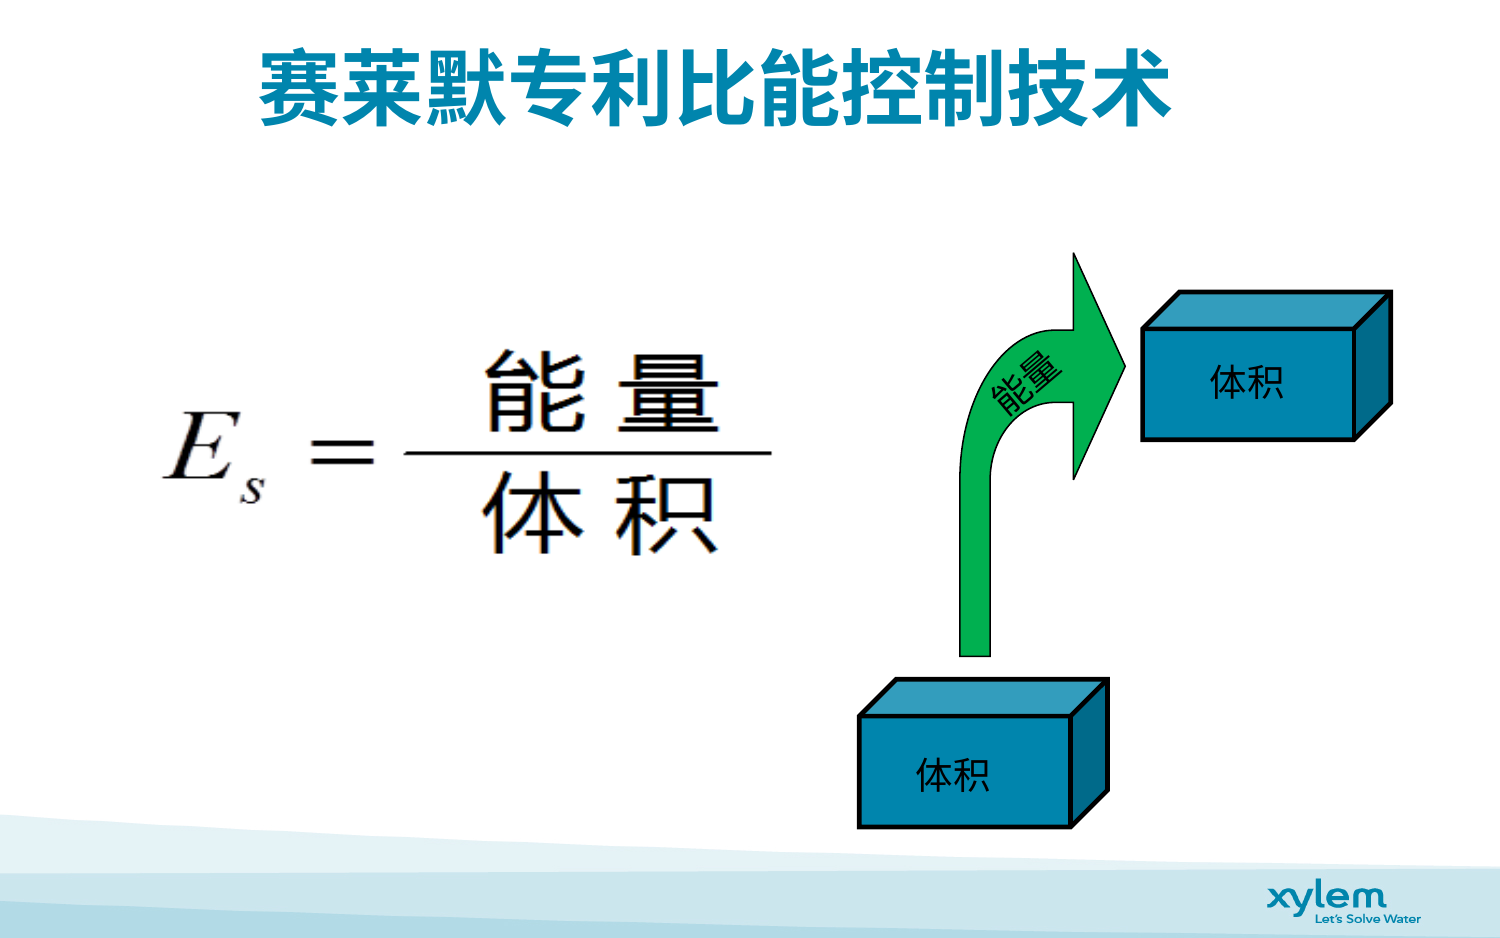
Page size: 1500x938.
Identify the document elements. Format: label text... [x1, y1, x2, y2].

text_box 能量 [965, 263, 1158, 439]
picture [0, 804, 1500, 938]
text_box [859, 679, 1108, 828]
text_box 体积 [1160, 351, 1326, 411]
text_box [1142, 291, 1391, 440]
text_box [1047, 345, 1126, 480]
picture [159, 345, 785, 564]
text_box [987, 333, 1035, 374]
text_box [959, 403, 1002, 657]
text_box 体积 [900, 744, 1067, 805]
title 赛莱默专利比能控制技术 [40, 28, 1391, 145]
text_box [1073, 252, 1090, 301]
